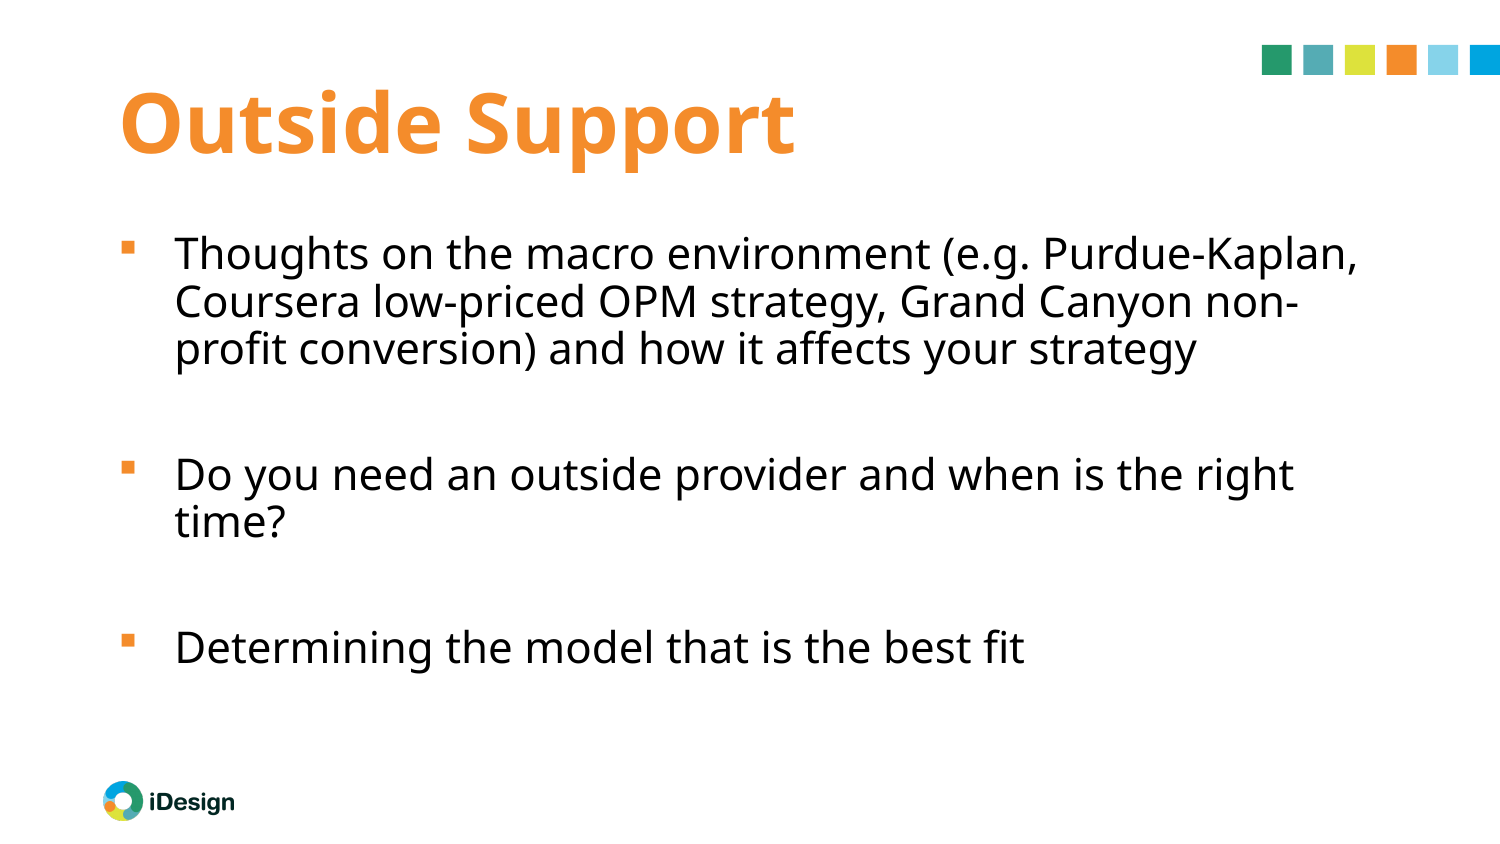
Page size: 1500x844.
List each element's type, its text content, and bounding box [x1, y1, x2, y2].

list Thoughts on the macro environment (e.g. Purdue-Kaplan, Coursera low-priced OPM strategy, Grand Canyon non-profit conversion) and how it affects your strategy Do you need an outside provider and when is the right time? Determining the model that is the best fit [103, 224, 1397, 760]
title Outside Support [103, 44, 1397, 208]
picture [103, 781, 234, 821]
